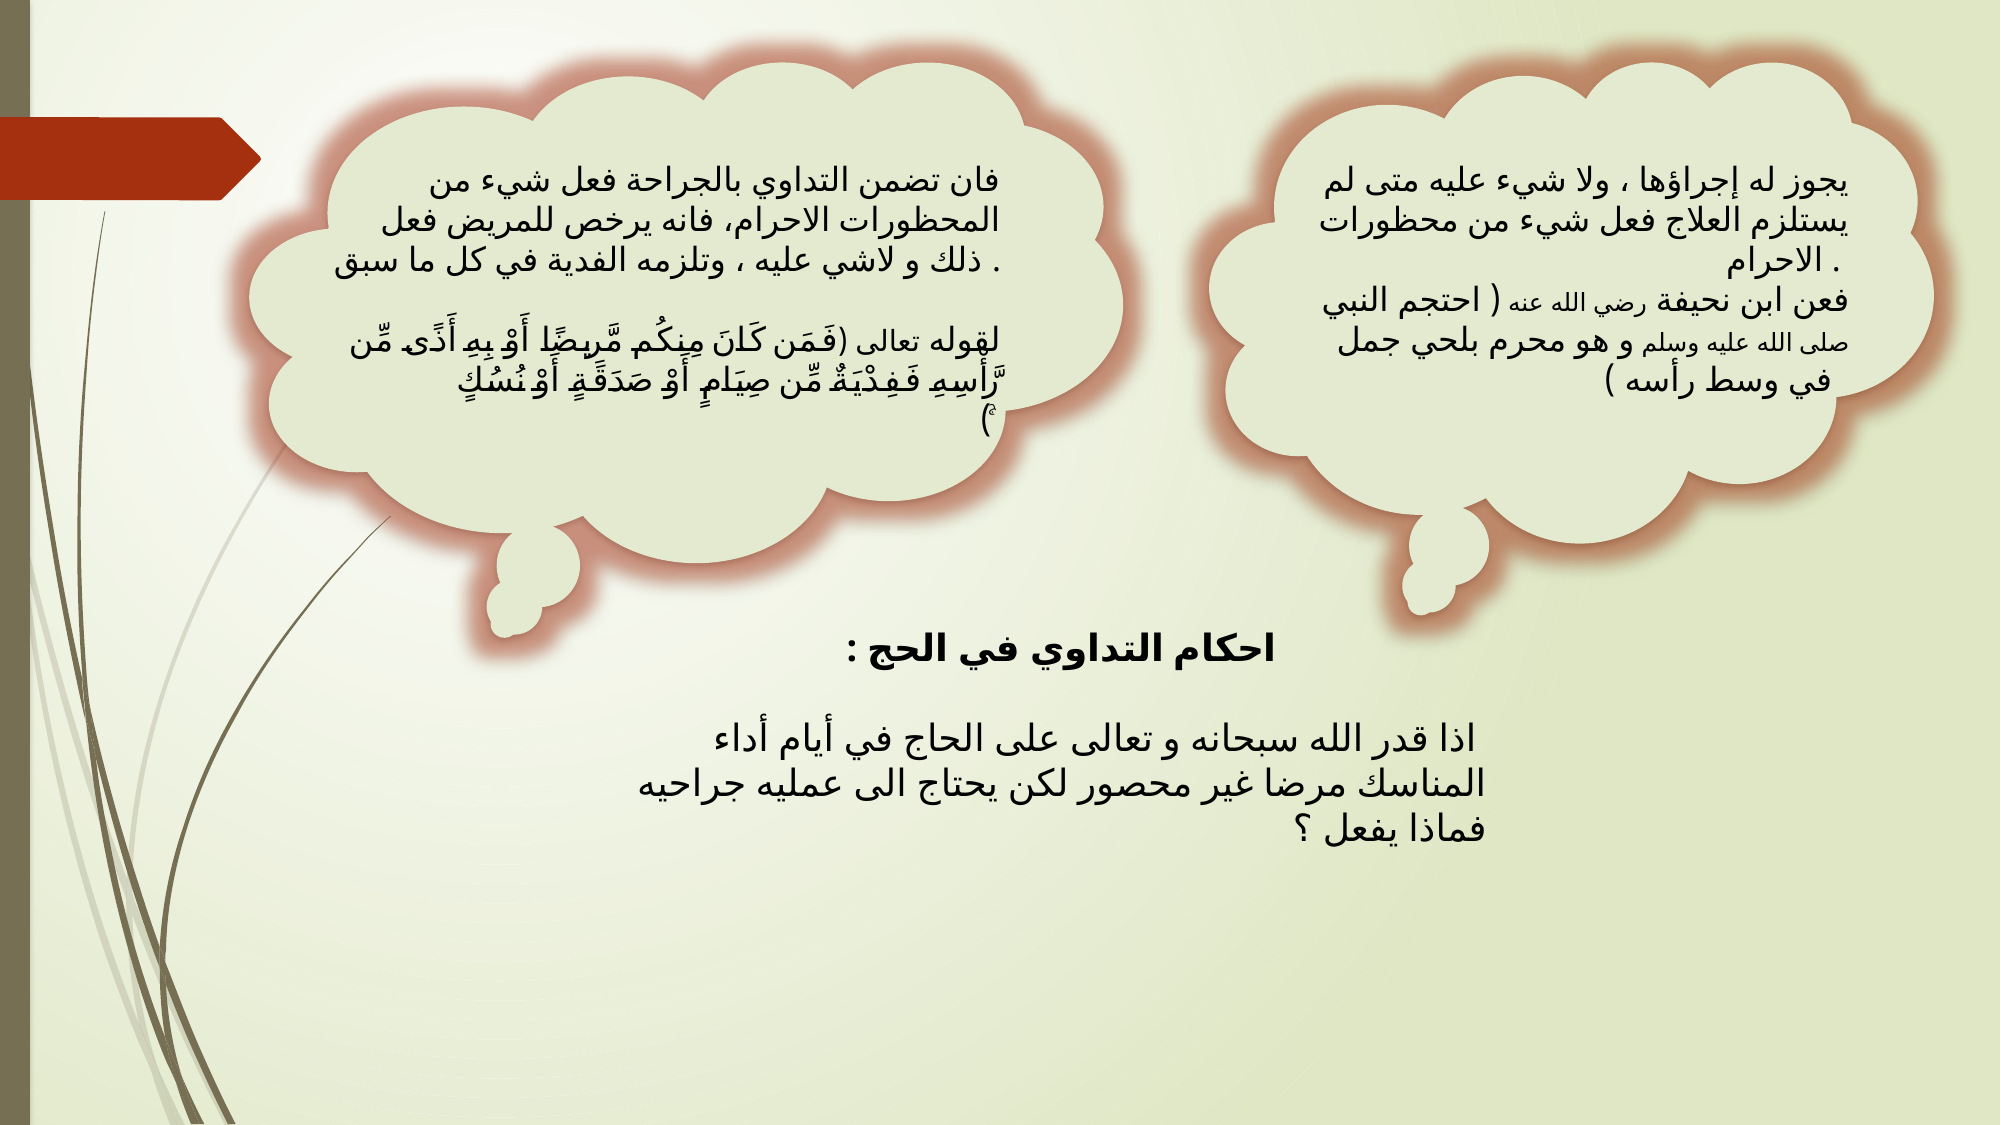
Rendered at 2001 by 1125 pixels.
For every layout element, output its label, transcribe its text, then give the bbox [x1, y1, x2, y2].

text_box فان تضمن التداوي بالجراحة فعل شيء من المحظورات الاحرام، فانه يرخص للمريض فعل ذلك و لاشي عليه ، وتلزمه الفدية في كل ما سبق . لقوله تعالى (فَمَن كَانَ مِنكُم مَّرِيضًا أَوْ بِهِ أَذًى مِّن رَّأْسِهِ فَفِدْيَةٌ مِّن صِيَامٍ أَوْ صَدَقَةٍ أَوْ نُسُكٍ ۚ) [315, 150, 1016, 445]
text_box [247, 229, 999, 640]
text_box [352, 61, 1125, 411]
text_box احكام التداوي في الحج : اذا قدر الله سبحانه و تعالى على الحاج في أيام أداء المناسك مرضا غير محصور لكن يحتاج الى عمليه جراحيه فماذا يفعل ؟ [621, 616, 1502, 856]
text_box [1291, 61, 1936, 392]
text_box [1207, 173, 1838, 616]
text_box يجوز له إجراؤها ، ولا شيء عليه متى لم يستلزم العلاج فعل شيء من محظورات الاحرام . فعن ابن نحيفة رضي الله عنه ( احتجم النبي صلى الله عليه وسلم و هو محرم بلحي جمل في وسط رأسه ) [1279, 150, 1865, 406]
